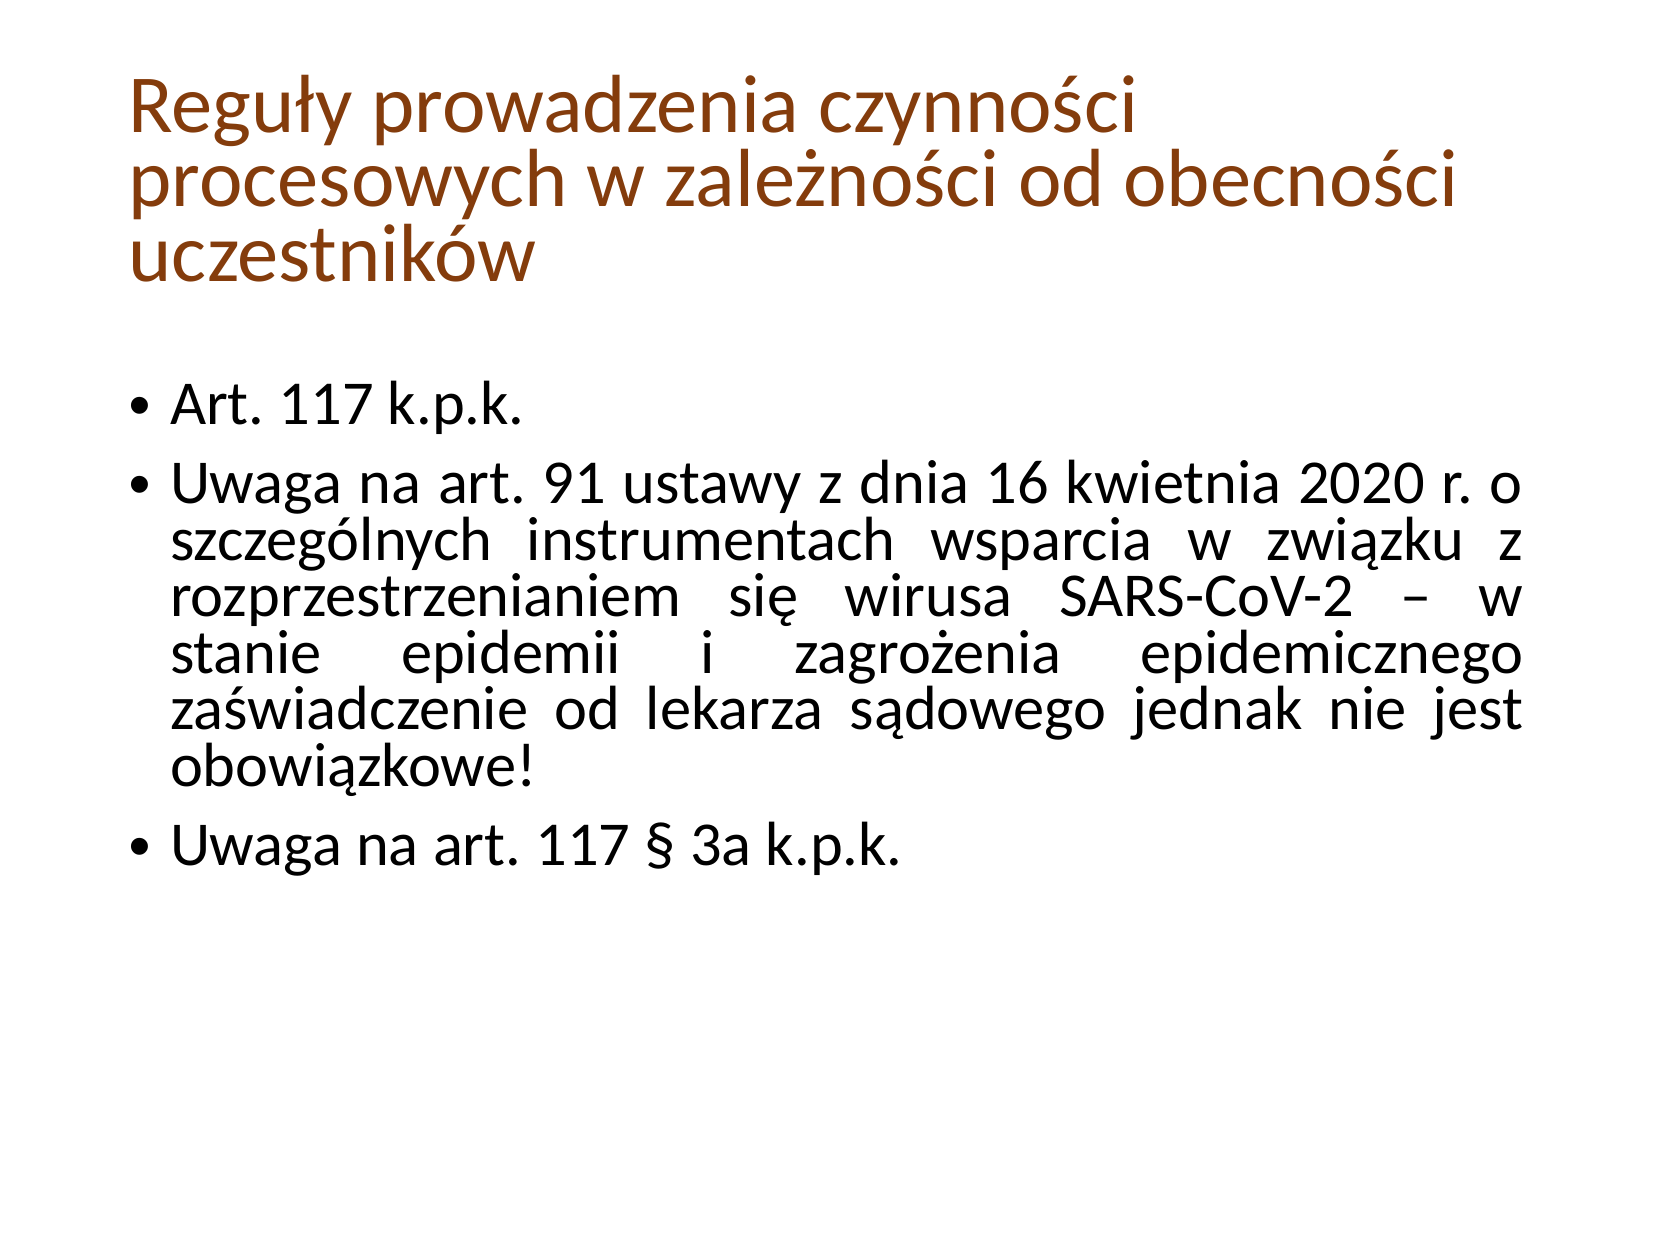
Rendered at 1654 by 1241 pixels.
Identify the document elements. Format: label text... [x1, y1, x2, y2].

title Reguły prowadzenia czynności procesowych w zależności od obecności uczestników [113, 64, 1540, 305]
list Art. 117 k.p.k. Uwaga na art. 91 ustawy z dnia 16 kwietnia 2020 r. o szczególnych instrumentach wsparcia w związku z rozprzestrzenianiem się wirusa SARS-CoV-2 – w stanie epidemii i zagrożenia epidemicznego zaświadczenie od lekarza sądowego jednak nie jest obowiązkowe! Uwaga na art. 117 § 3a k.p.k. [113, 371, 1540, 1117]
